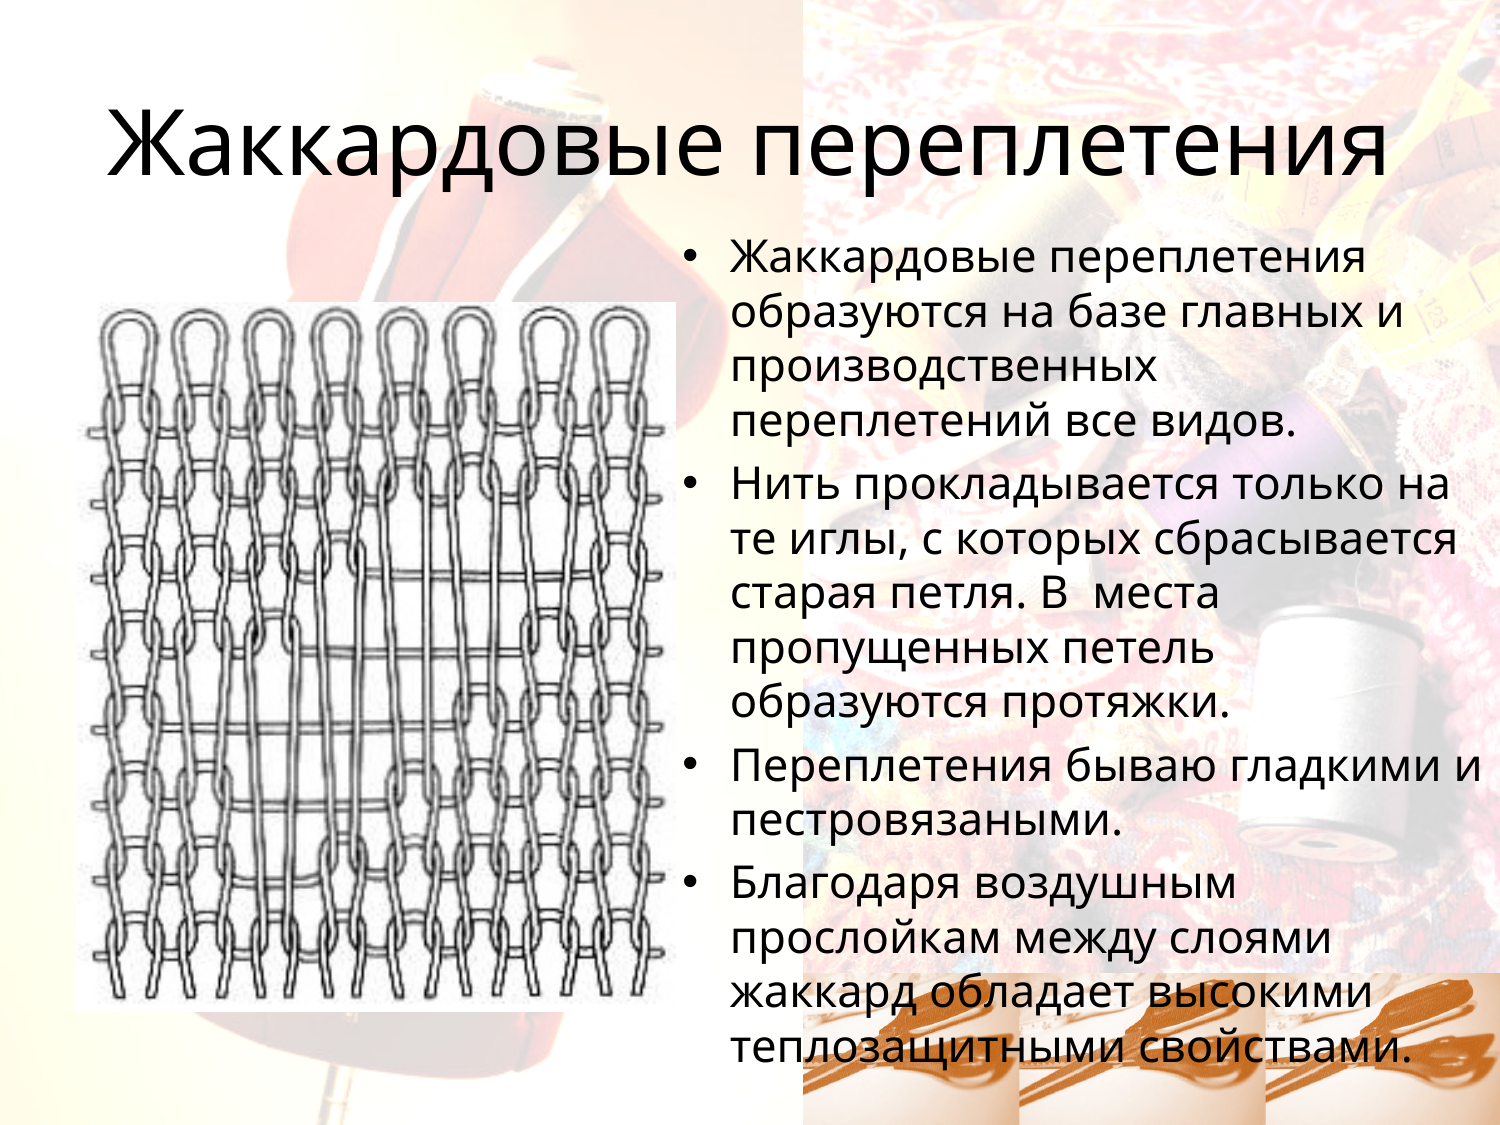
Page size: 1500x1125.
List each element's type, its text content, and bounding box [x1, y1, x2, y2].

picture [76, 302, 676, 1012]
title Жаккардовые переплетения [75, 45, 1425, 233]
list Жаккардовые переплетения образуются на базе главных и производственных переплетений все видов. Нить прокладывается только на те иглы, с которых сбрасывается старая петля. В места пропущенных петель образуются протяжки. Переплетения бываю гладкими и пестровязаными. Благодаря воздушным прослойкам между слоями жаккард обладает высокими теплозащитными свойствами. [667, 219, 1500, 1094]
